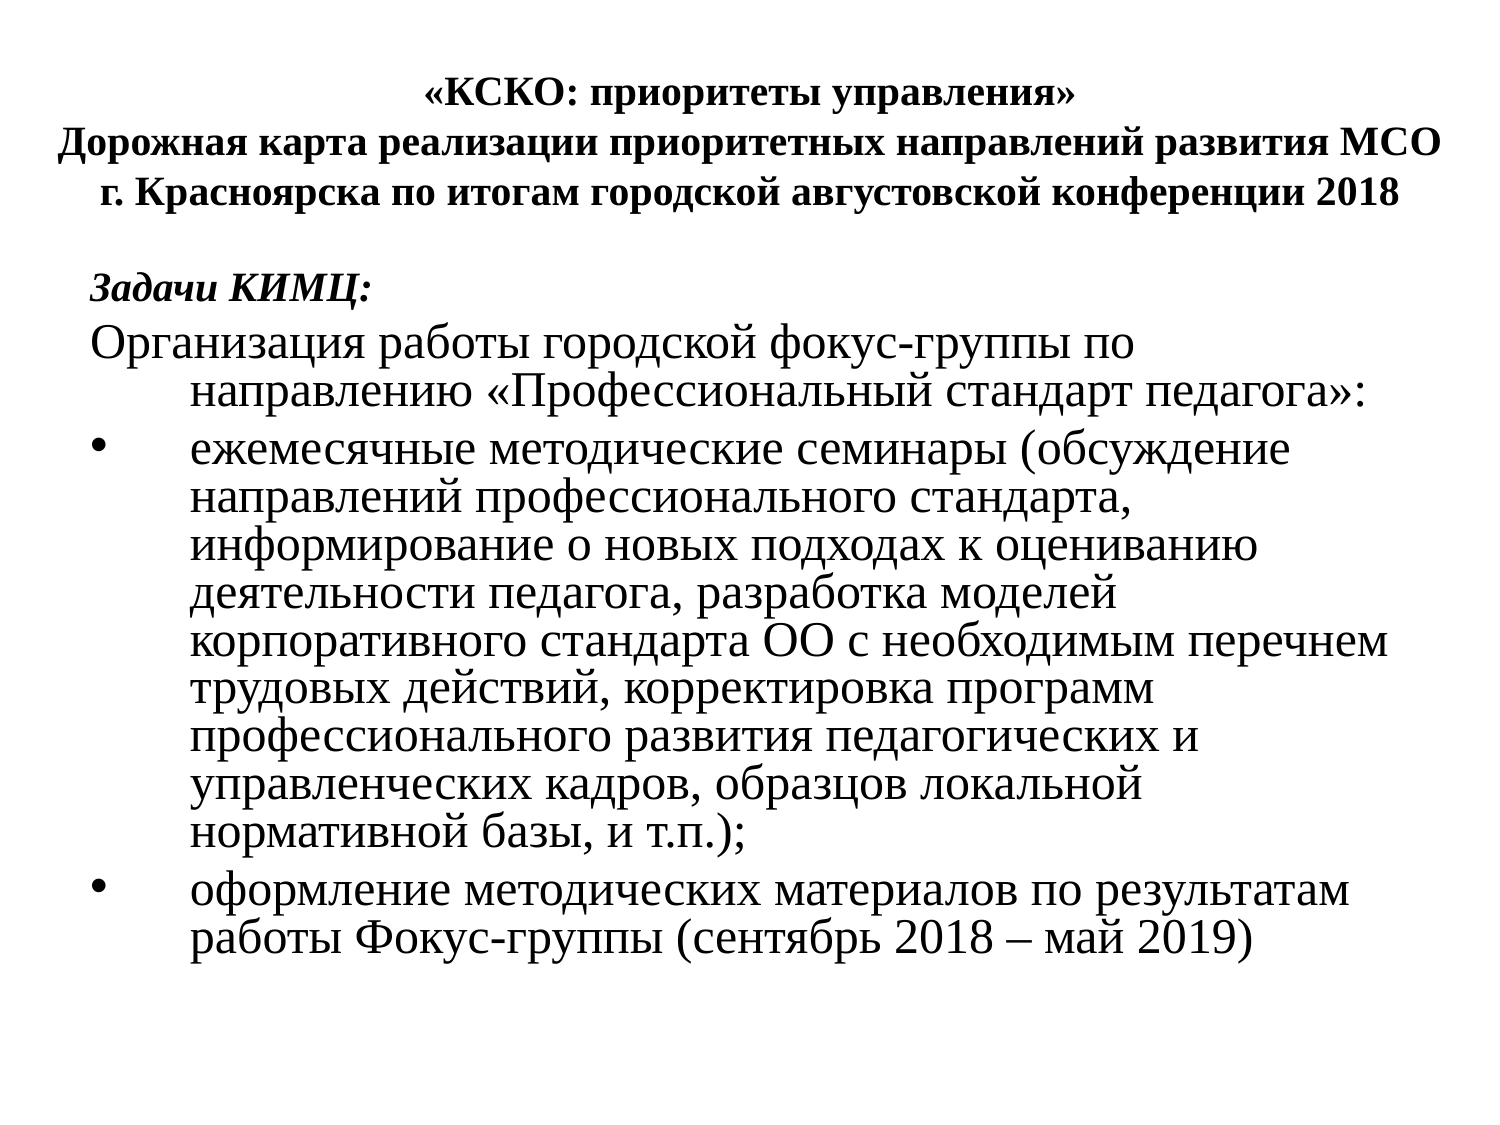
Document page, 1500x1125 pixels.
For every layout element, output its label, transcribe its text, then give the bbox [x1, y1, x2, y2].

list Задачи КИМЦ: Организация работы городской фокус-группы по направлению «Профессиональный стандарт педагога»: ежемесячные методические семинары (обсуждение направлений профессионального стандарта, информирование о новых подходах к оцениванию деятельности педагога, разработка моделей корпоративного стандарта ОО с необходимым перечнем трудовых действий, корректировка программ профессионального развития педагогических и управленческих кадров, образцов локальной нормативной базы, и т.п.); оформление методических материалов по результатам работы Фокус-группы (сентябрь 2018 – май 2019) [75, 262, 1425, 1013]
title «КСКО: приоритеты управления» Дорожная карта реализации приоритетных направлений развития МСО г. Красноярска по итогам городской августовской конференции 2018 [37, 45, 1463, 233]
